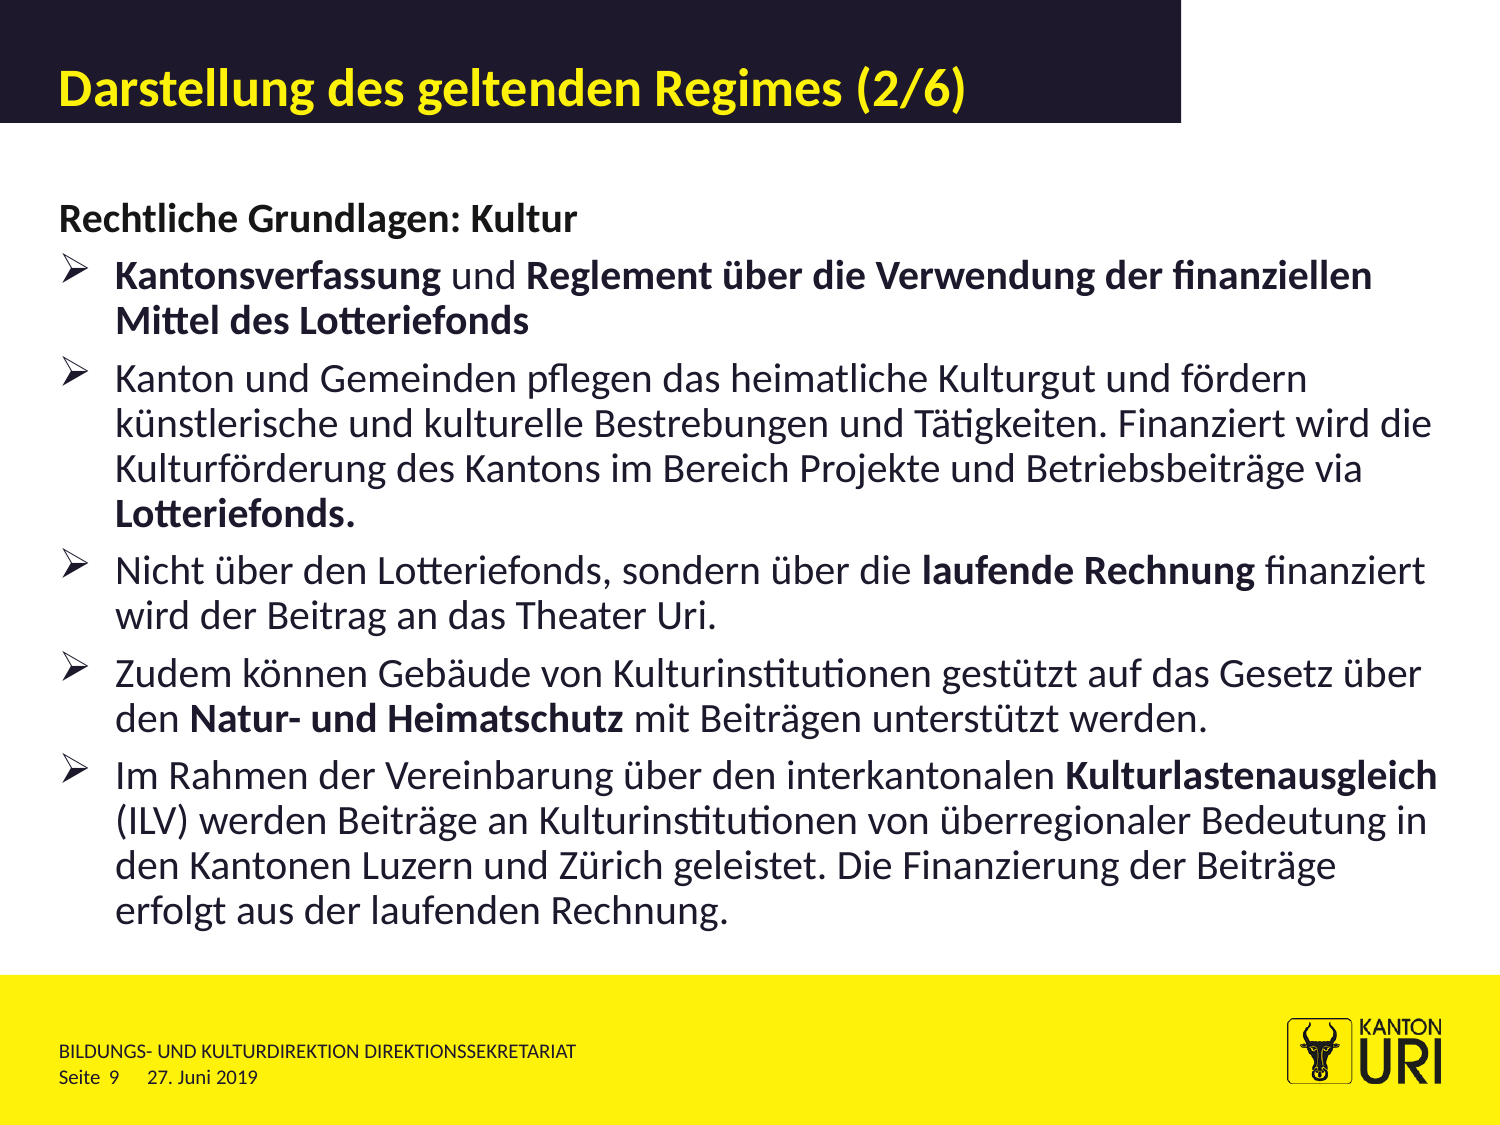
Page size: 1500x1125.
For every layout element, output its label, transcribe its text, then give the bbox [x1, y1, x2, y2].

slide_number 9 [108, 1063, 154, 1089]
text_box Rechtliche Grundlagen: Kultur Kantonsverfassung und Reglement über die Verwendung der finanziellen Mittel des Lotteriefonds Kanton und Gemeinden pflegen das heimatliche Kulturgut und fördern künstlerische und kulturelle Bestrebungen und Tätigkeiten. Finanziert wird die Kulturförderung des Kantons im Bereich Projekte und Betriebsbeiträge via Lotteriefonds. Nicht über den Lotteriefonds, sondern über die laufende Rechnung finanziert wird der Beitrag an das Theater Uri. Zudem können Gebäude von Kulturinstitutionen gestützt auf das Gesetz über den Natur- und Heimatschutz mit Beiträgen unterstützt werden. Im Rahmen der Vereinbarung über den interkantonalen Kulturlastenausgleich (ILV) werden Beiträge an Kulturinstitutionen von überregionaler Bedeutung in den Kantonen Luzern und Zürich geleistet. Die Finanzierung der Beiträge erfolgt aus der laufenden Rechnung. [58, 196, 1441, 934]
title Darstellung des geltenden Regimes (2/6) [0, 0, 1182, 123]
picture [1287, 1018, 1441, 1084]
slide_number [154, 1063, 489, 1089]
